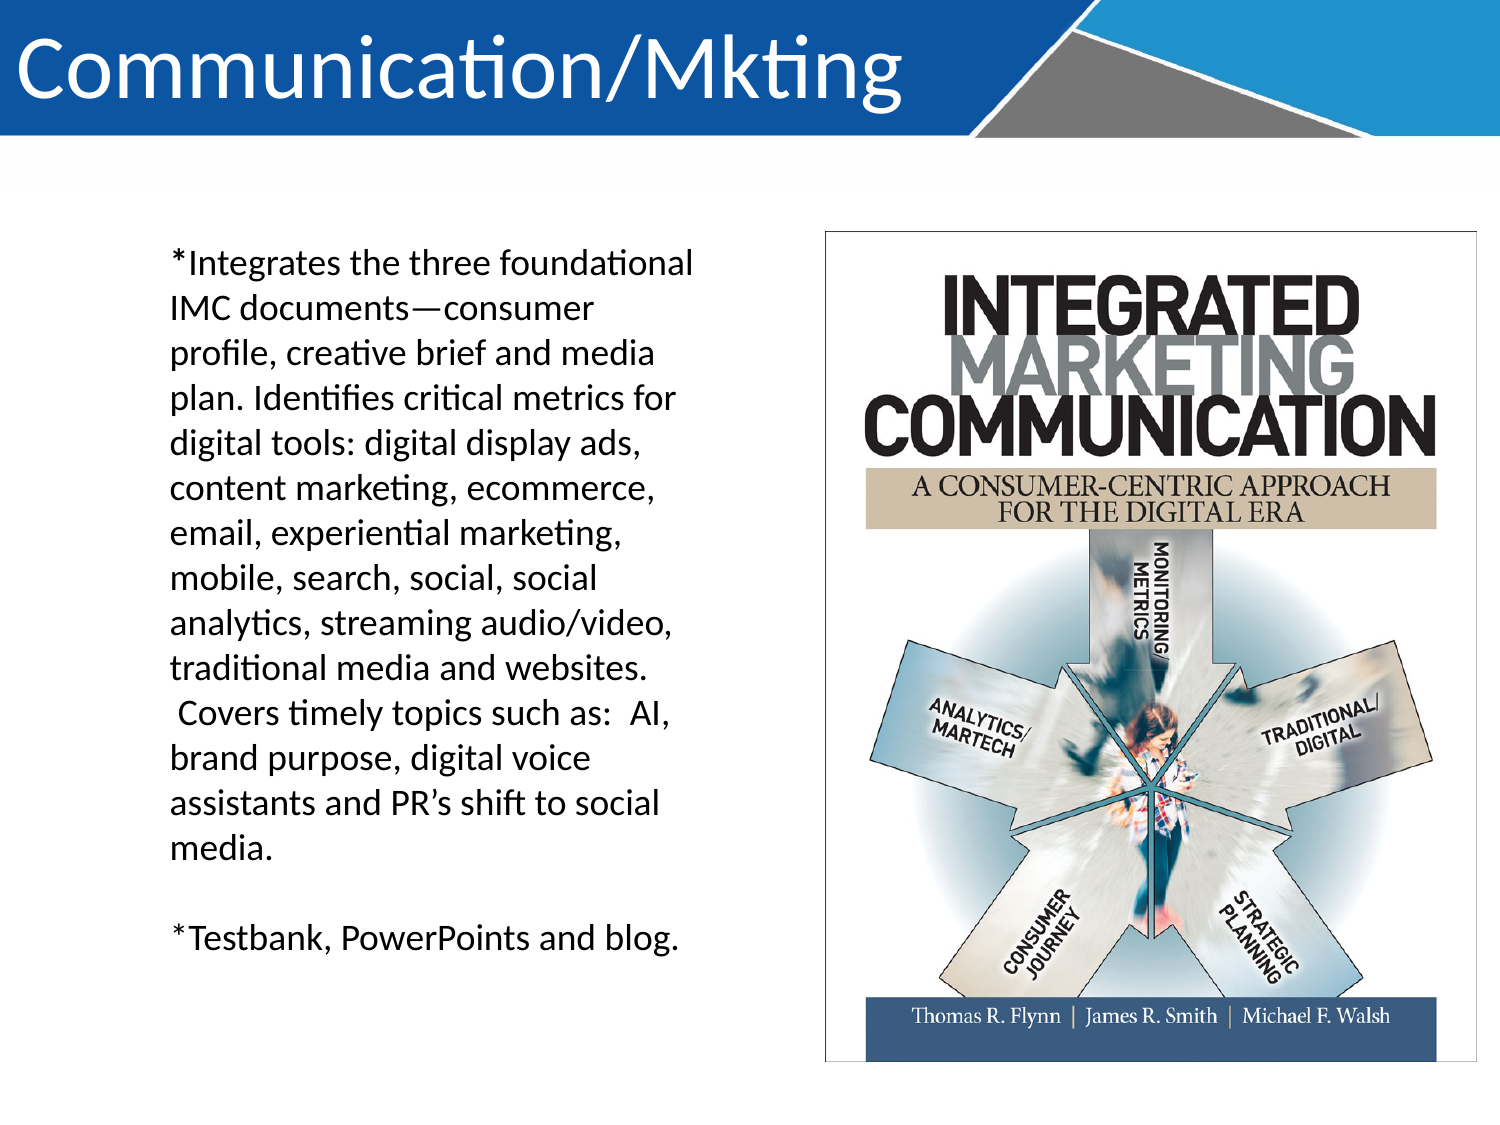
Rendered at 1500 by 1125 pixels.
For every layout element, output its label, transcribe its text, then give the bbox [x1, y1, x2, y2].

picture [0, 0, 1500, 189]
text_box *Integrates the three foundational IMC documents—consumer profile, creative brief and media plan. Identifies critical metrics for digital tools: digital display ads, content marketing, ecommerce, email, experiential marketing, mobile, search, social, social analytics, streaming audio/video, traditional media and websites. Covers timely topics such as: AI, brand purpose, digital voice assistants and PR’s shift to social media. *Testbank, PowerPoints and blog. [154, 231, 714, 966]
picture [824, 230, 1477, 1062]
